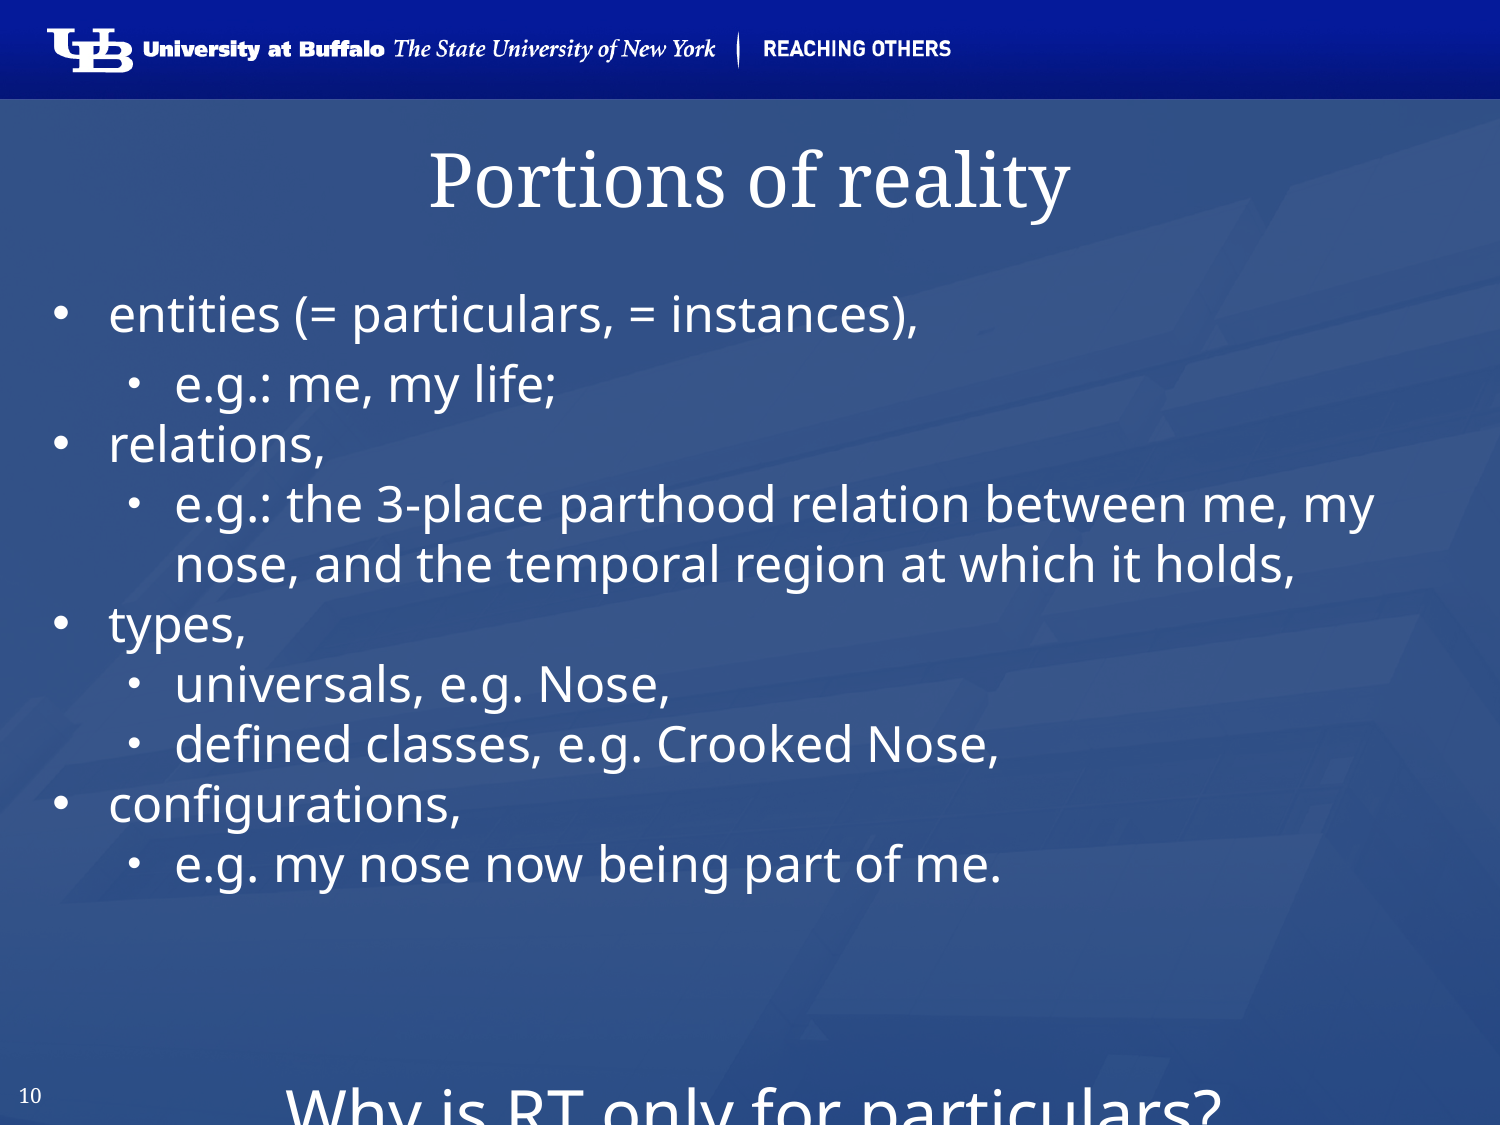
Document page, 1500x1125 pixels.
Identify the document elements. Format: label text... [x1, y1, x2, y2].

picture [0, 0, 1500, 99]
list entities (= particulars, = instances), e.g.: me, my life; relations, e.g.: the 3-place parthood relation between me, my nose, and the temporal region at which it holds, types, universals, e.g. Nose, defined classes, e.g. Crooked Nose, configurations, e.g. my nose now being part of me. Why is RT only for particulars? [37, 275, 1463, 1088]
title Portions of reality [37, 125, 1463, 250]
